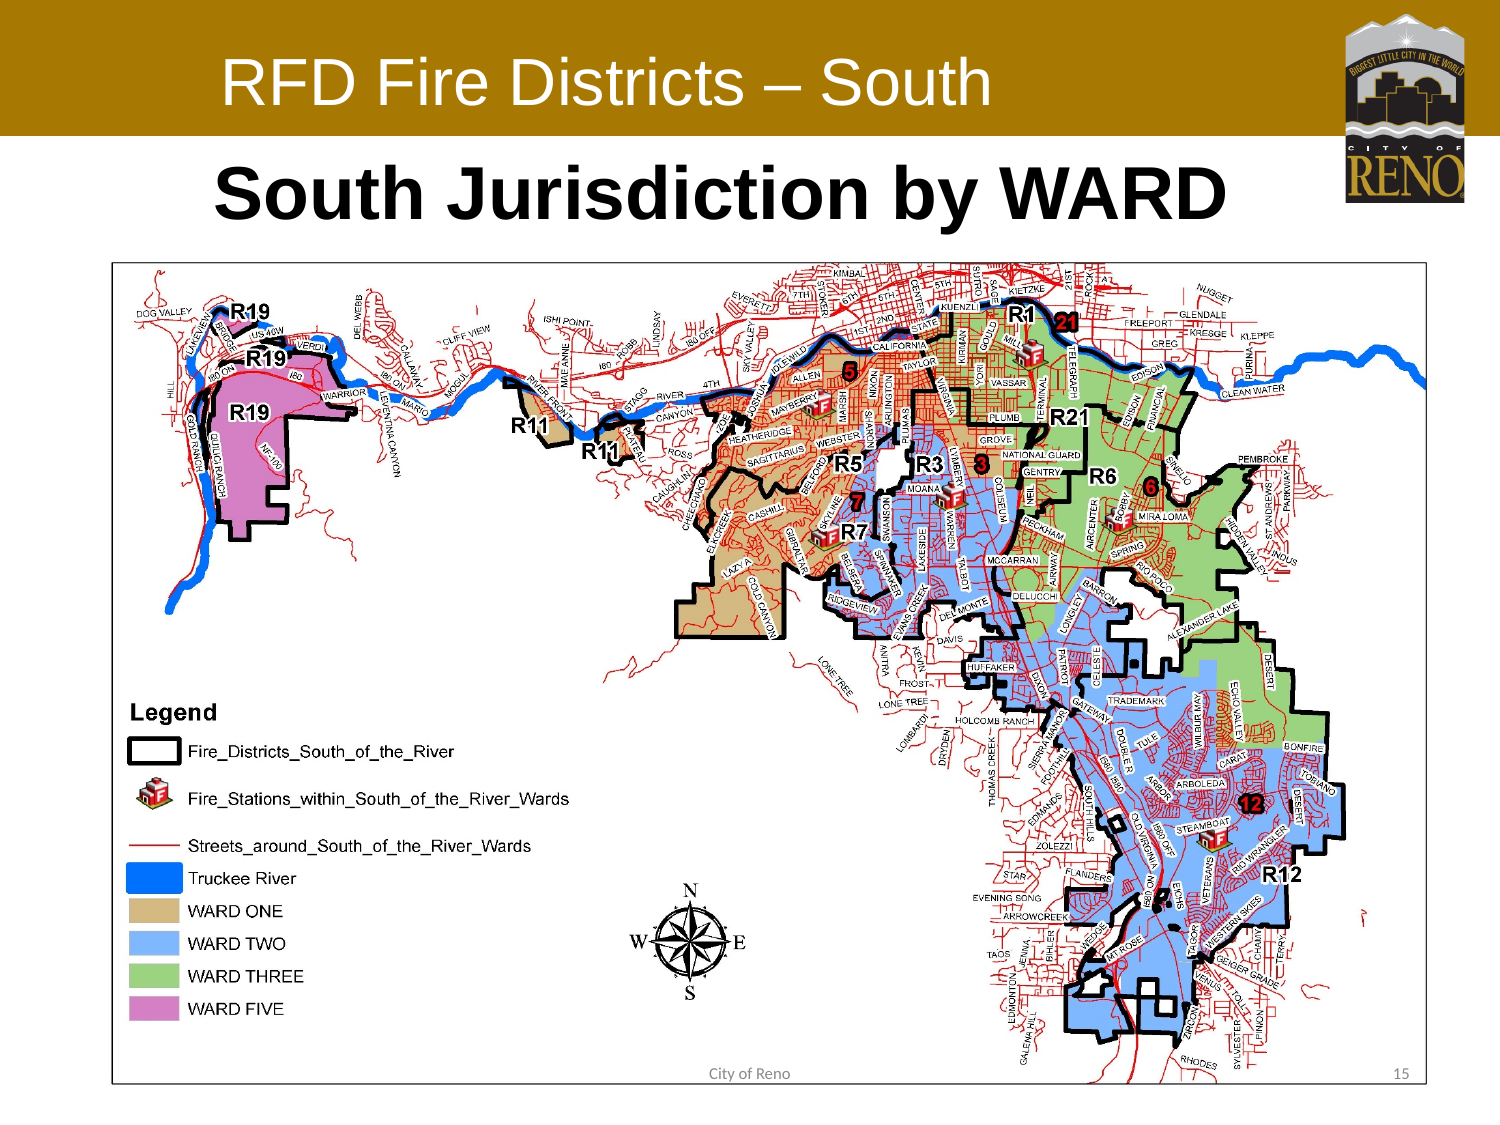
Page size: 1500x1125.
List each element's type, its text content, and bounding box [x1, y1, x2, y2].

text_box South Jurisdiction by WARD [92, 137, 1352, 242]
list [88, 243, 1450, 1103]
title RFD Fire Districts – South [39, 20, 1212, 138]
